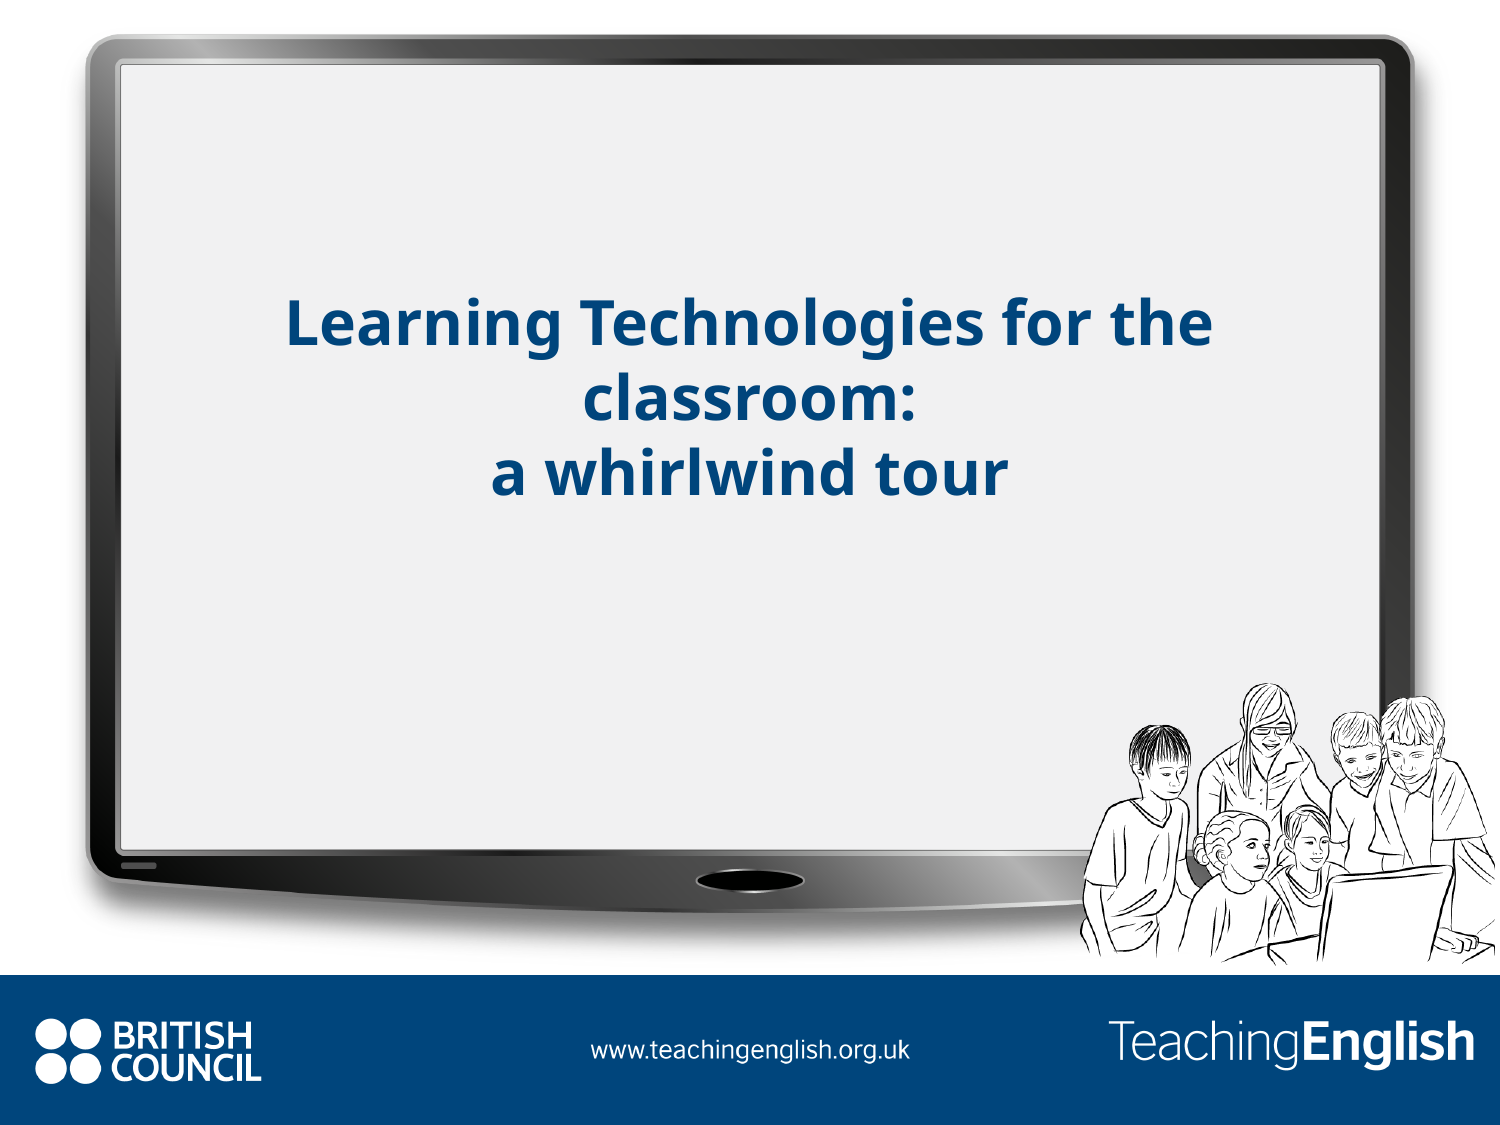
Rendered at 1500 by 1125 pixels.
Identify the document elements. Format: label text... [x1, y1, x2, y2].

picture [0, 0, 1500, 1125]
title Learning Technologies for the classroom: a whirlwind tour [124, 274, 1376, 516]
